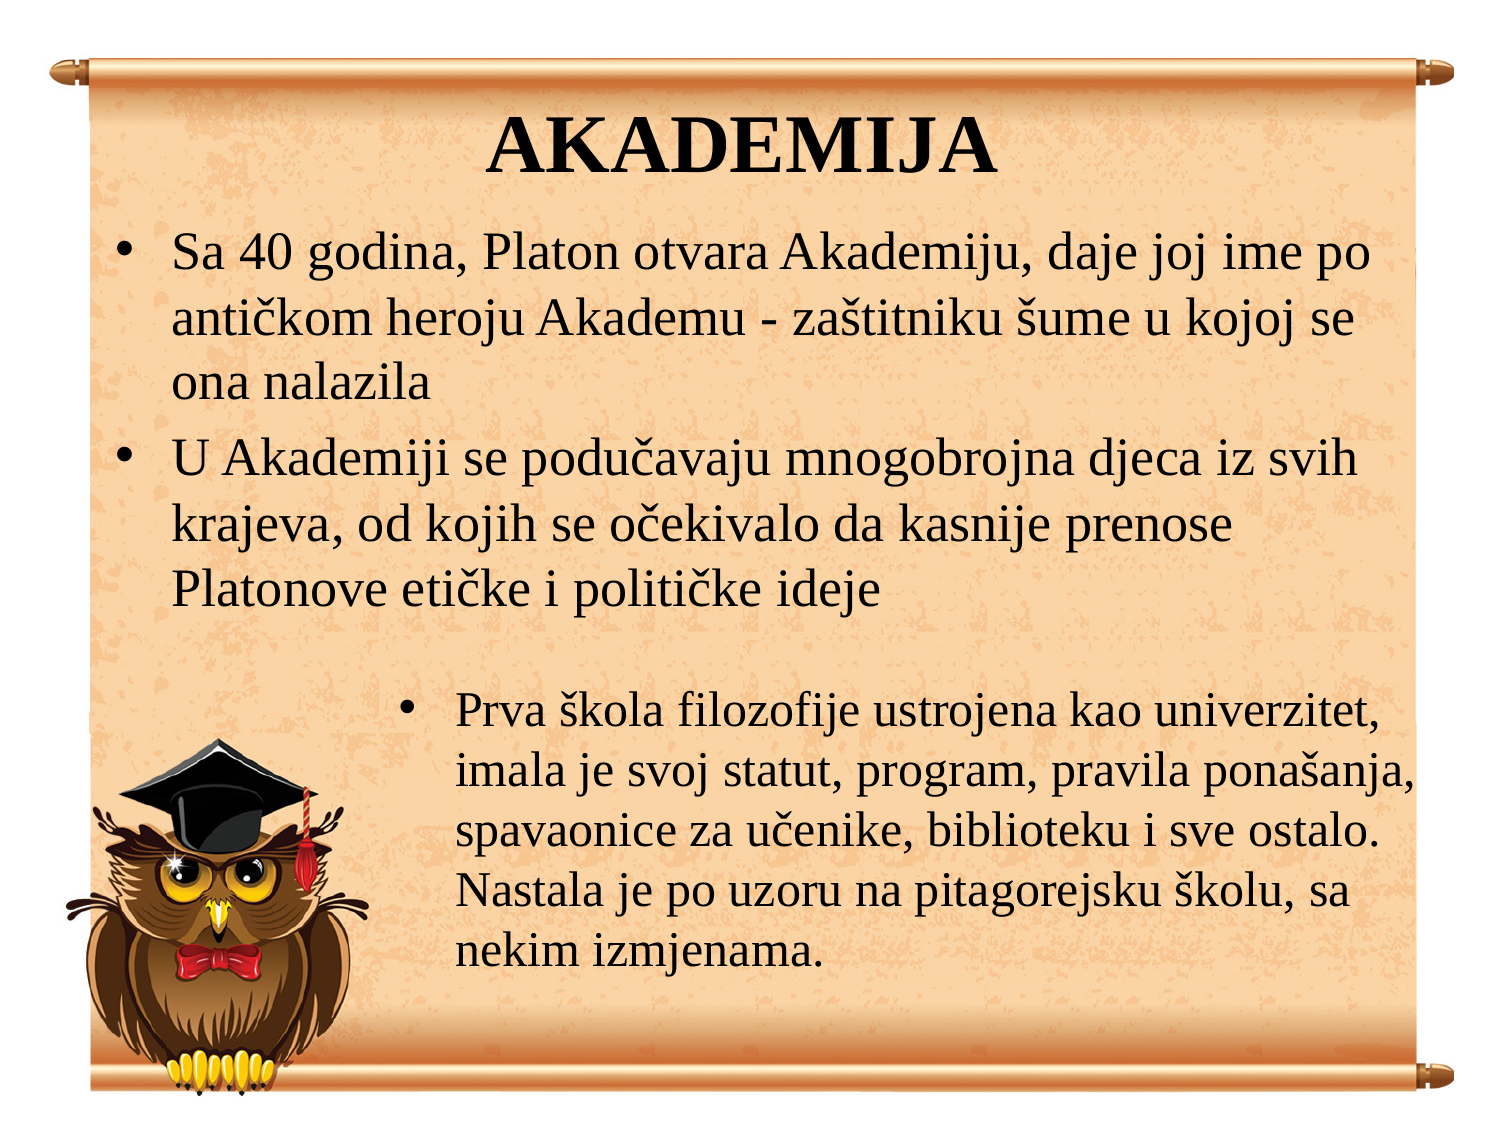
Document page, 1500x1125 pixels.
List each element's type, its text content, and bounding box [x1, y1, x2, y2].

title AKADEMIJA [75, 45, 1425, 233]
list Prva škola filozofije ustrojena kao univerzitet, imala je svoj statut, program, pravila ponašanja, spavaonice za učenike, biblioteku i sve ostalo. Nastala je po uzoru na pitagorejsku školu, sa nekim izmjenama. [383, 668, 1436, 1047]
list Sa 40 godina, Platon otvara Akademiju, daje joj ime po antičkom heroju Akademu - zaštitniku šume u kojoj se ona nalazila U Akademiji se podučavaju mnogobrojna djeca iz svih krajeva, od kojih se očekivalo da kasnije prenose Platonove etičke i političke ideje [100, 208, 1400, 669]
picture [0, 0, 1500, 1125]
